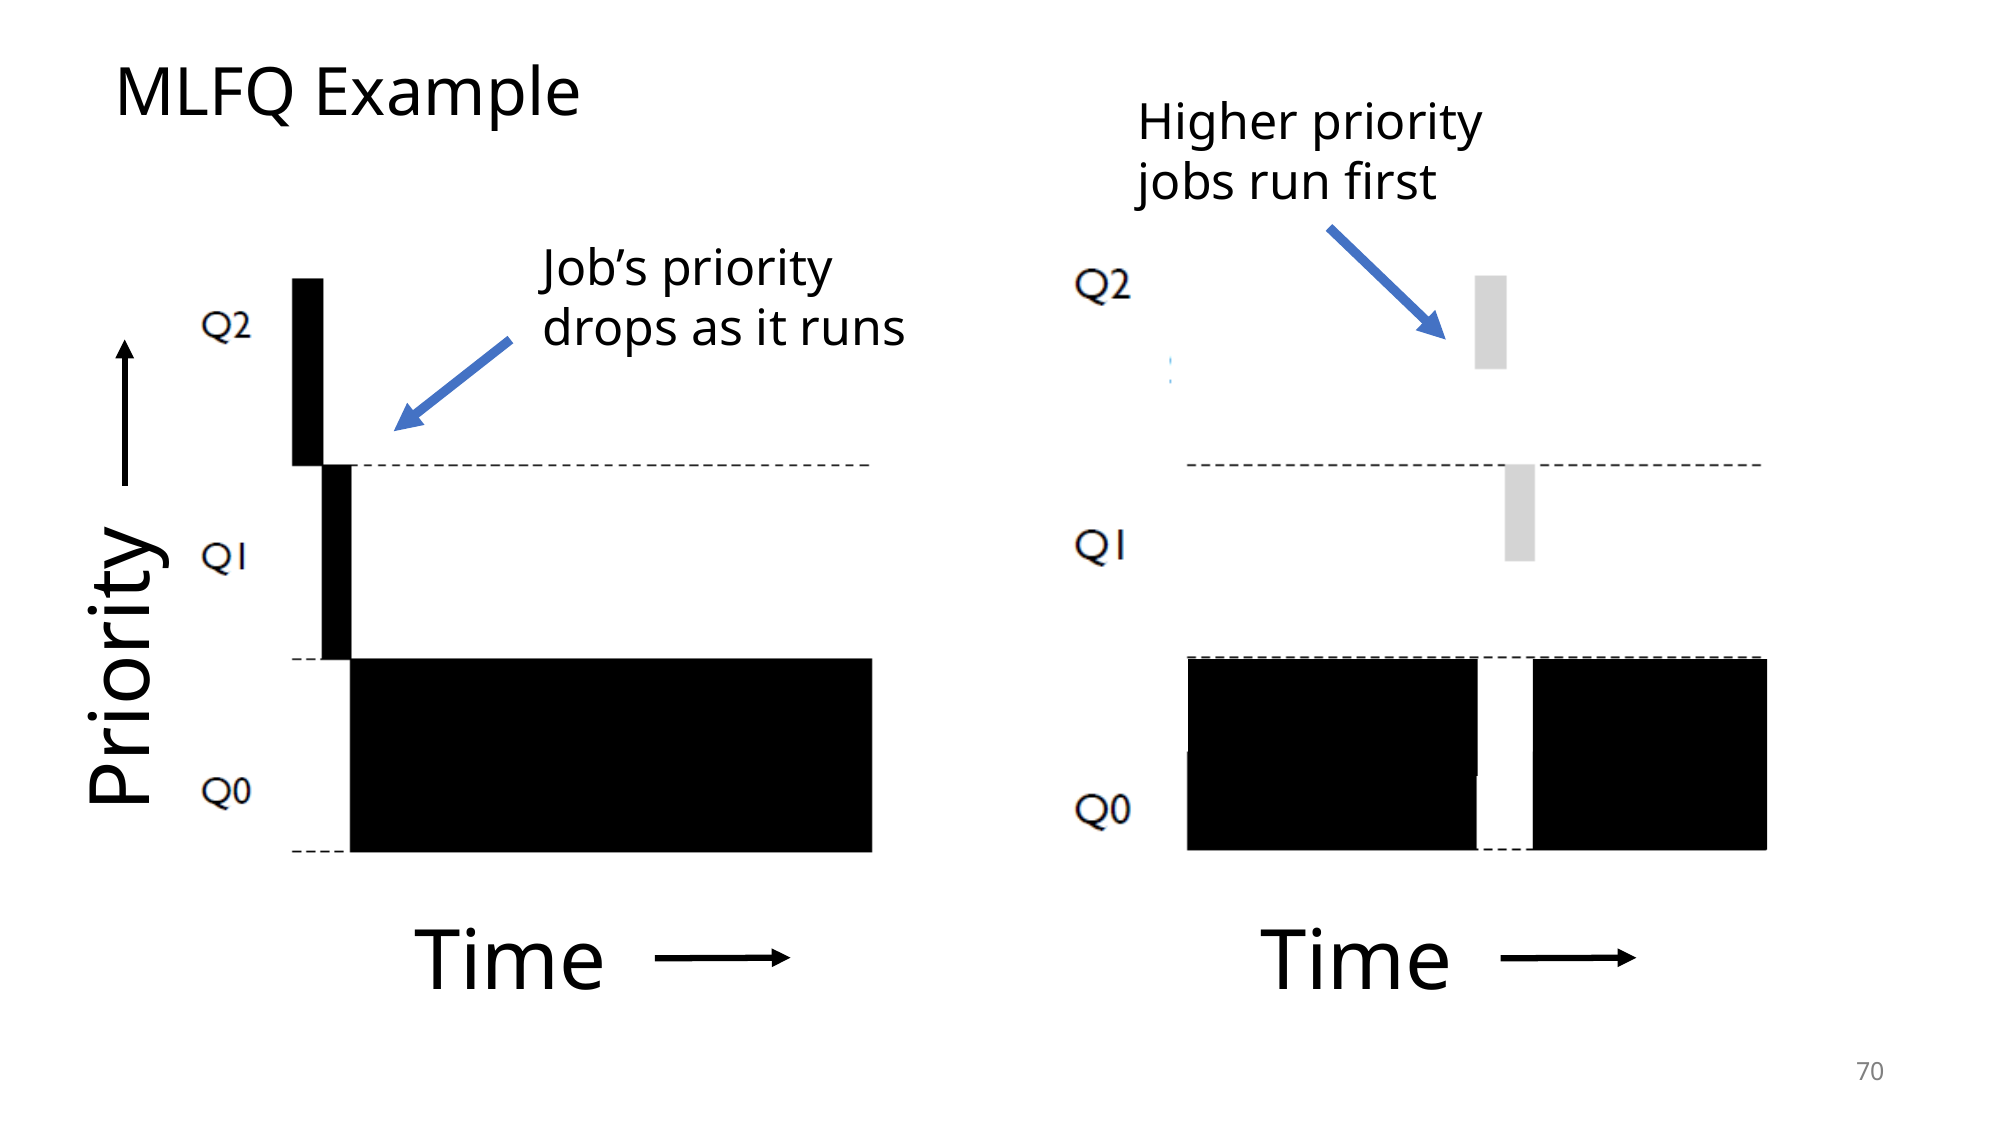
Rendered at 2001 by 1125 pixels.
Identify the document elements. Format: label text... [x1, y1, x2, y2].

picture [1041, 239, 1786, 869]
text_box Job’s priority drops as it runs [528, 228, 940, 364]
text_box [1328, 227, 1446, 340]
text_box Priority [59, 510, 174, 829]
text_box Time [244, 899, 777, 1014]
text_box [393, 339, 511, 432]
text_box Time [1090, 899, 1622, 1014]
picture [197, 238, 899, 869]
text_box Higher priority jobs run first [1123, 81, 1535, 217]
slide_number 70 [1749, 1042, 1900, 1103]
title MLFQ Example [99, 37, 1900, 150]
